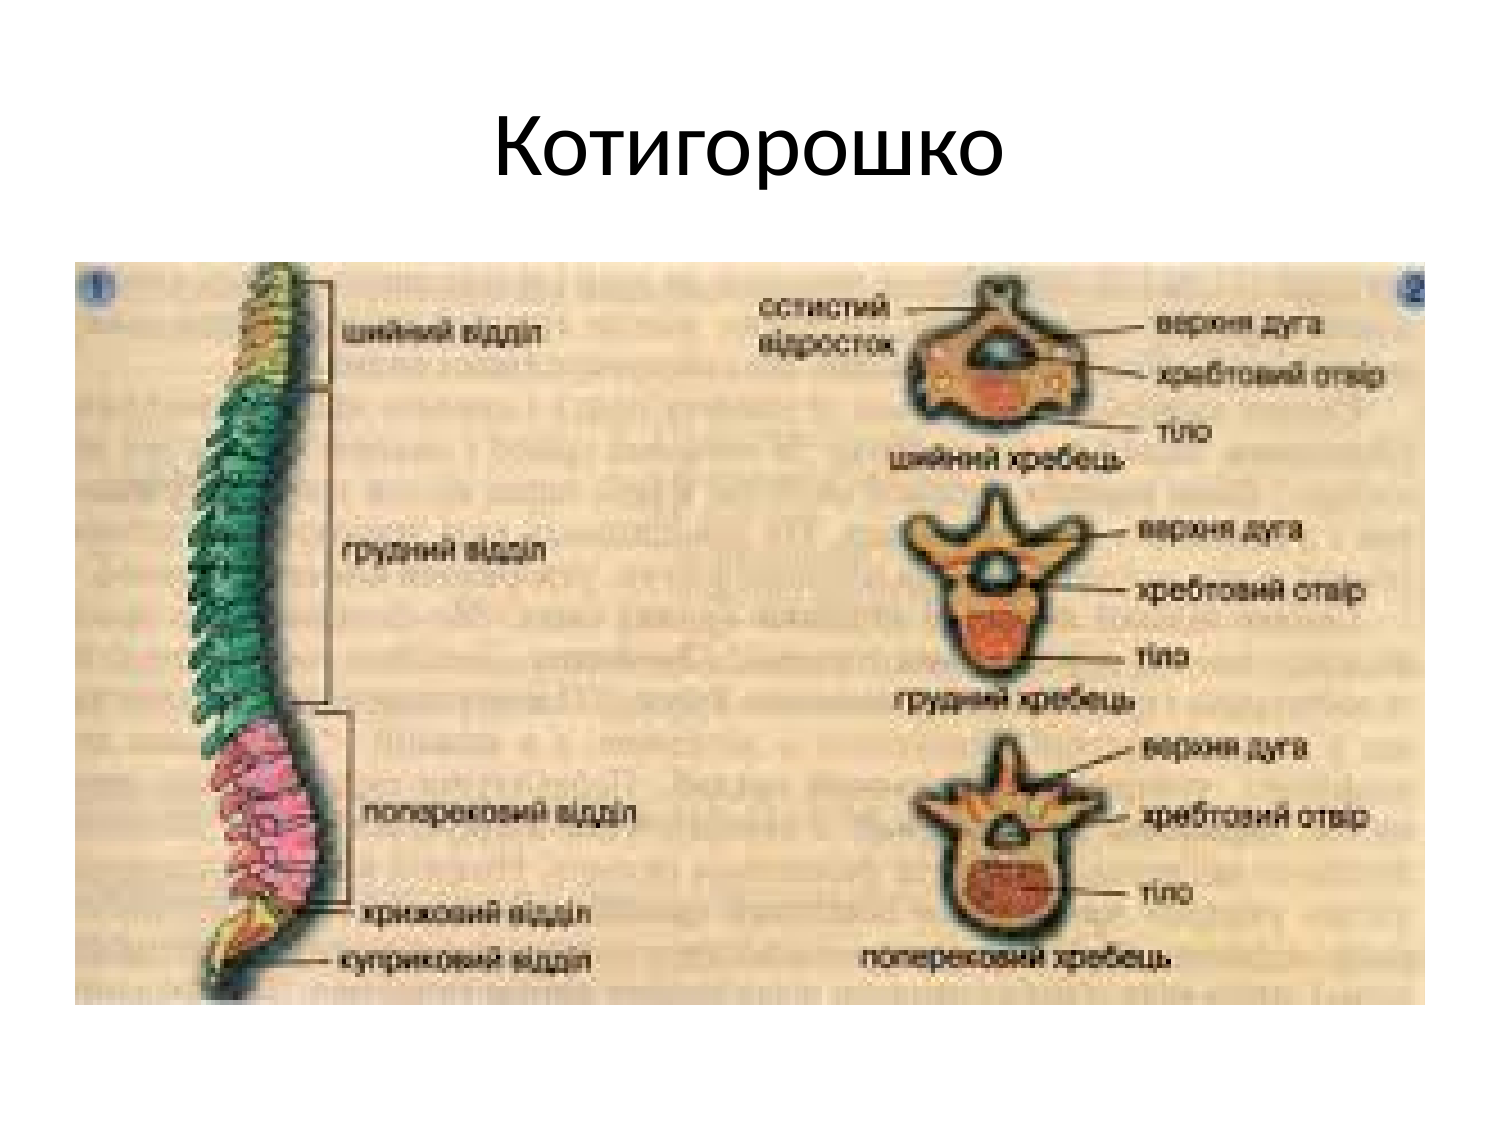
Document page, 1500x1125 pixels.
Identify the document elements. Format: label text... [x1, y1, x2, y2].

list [74, 262, 1426, 1006]
title Котигорошко [75, 45, 1425, 233]
